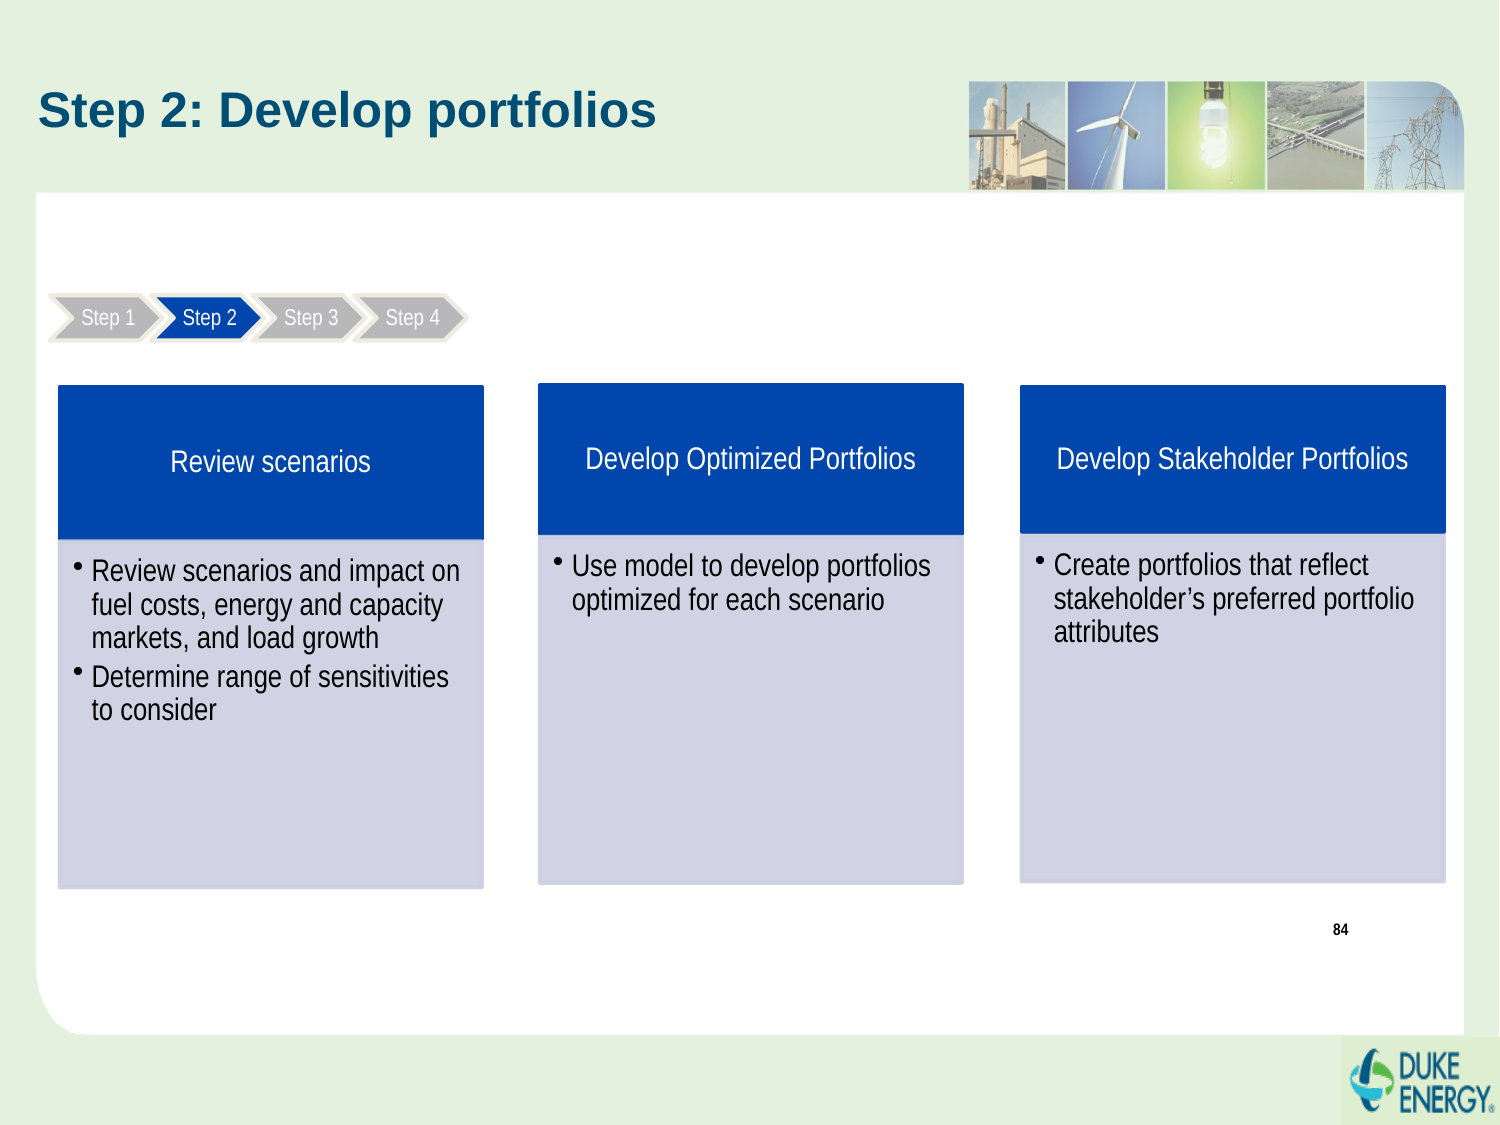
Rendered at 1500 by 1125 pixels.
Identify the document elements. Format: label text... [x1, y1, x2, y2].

picture [0, 0, 1499, 1125]
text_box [59, 385, 1445, 898]
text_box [49, 293, 468, 343]
title Step 2: Develop portfolios [22, 28, 972, 195]
slide_number 84 [1134, 910, 1364, 960]
